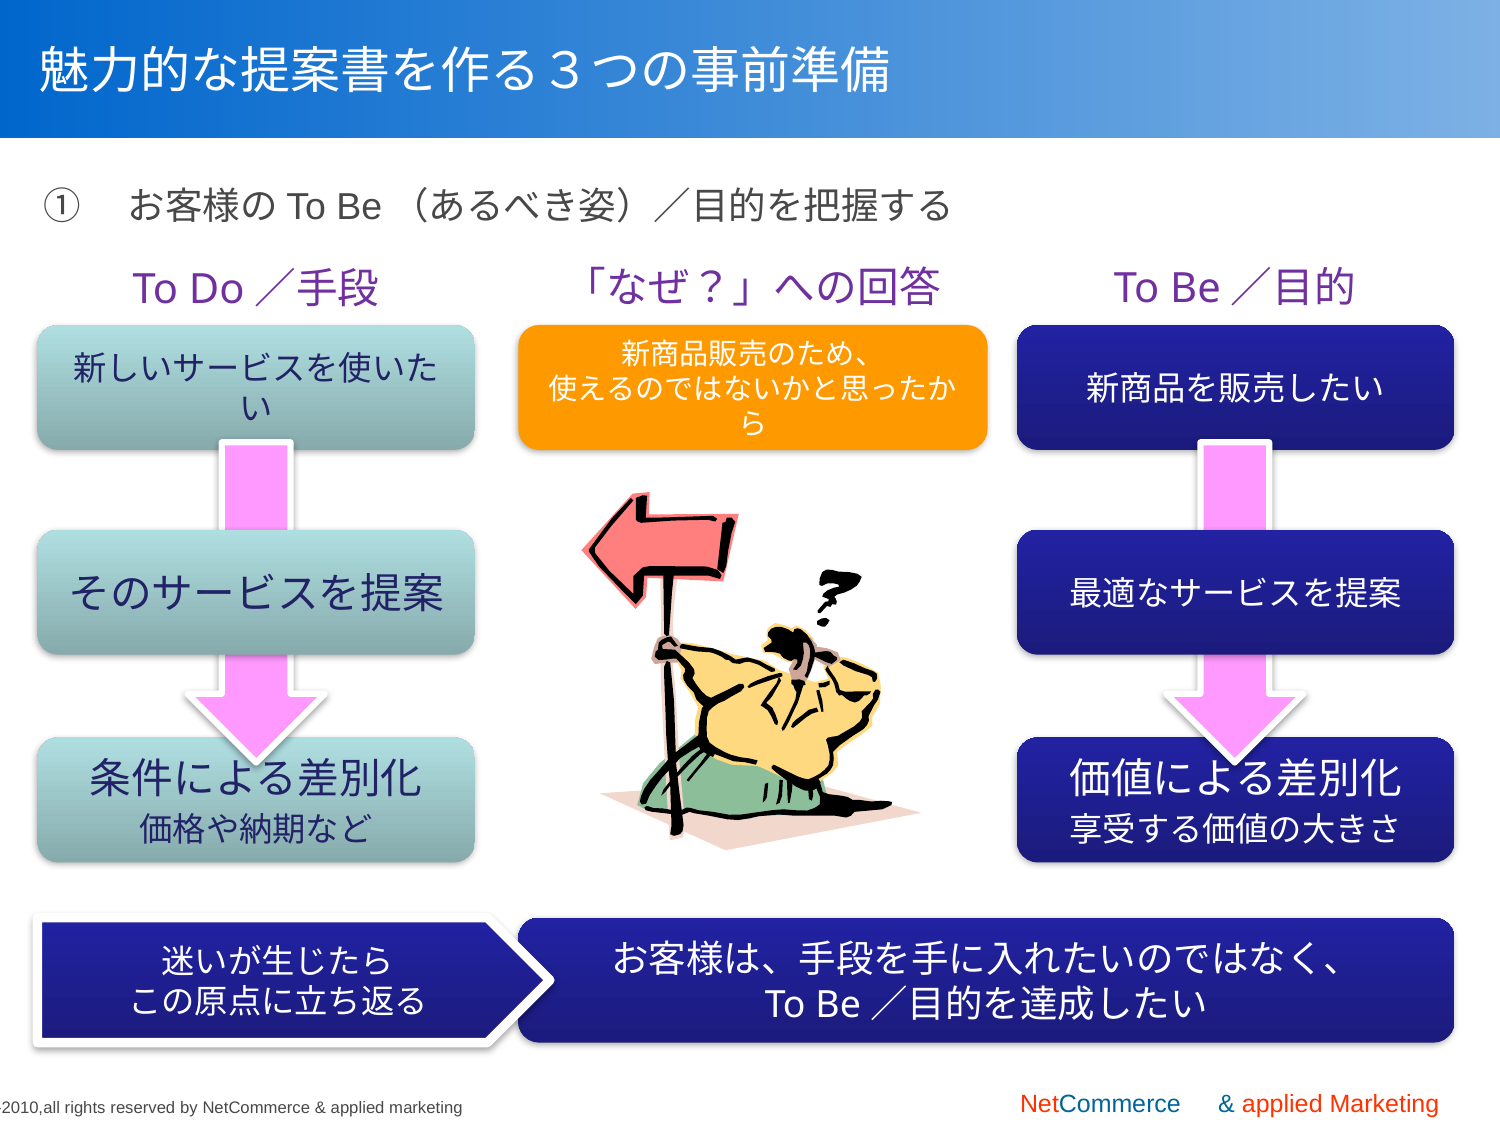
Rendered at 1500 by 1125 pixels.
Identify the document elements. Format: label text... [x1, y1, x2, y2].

text_box お客様は、手段を手に入れたいのではなく、 To Be／目的を達成したい [518, 917, 1455, 1043]
text_box 価値による差別化 享受する価値の大きさ [1016, 737, 1455, 863]
text_box [186, 663, 326, 764]
text_box [1199, 441, 1270, 527]
text_box 迷いが生じたら この原点に立ち返る [37, 917, 550, 1043]
text_box [1165, 663, 1305, 764]
text_box To Be／目的 [1098, 253, 1371, 318]
text_box 最適なサービスを提案 [1016, 529, 1455, 655]
text_box 新商品を販売したい [1016, 324, 1455, 451]
text_box To Do／手段 [117, 254, 395, 320]
text_box そのサービスを提案 [37, 529, 475, 655]
text_box 新商品販売のため、 使えるのではないかと思ったから [518, 324, 988, 451]
text_box [221, 441, 292, 527]
text_box 新しいサービスを使いたい [37, 324, 475, 451]
text_box 条件による差別化 価格や納期など [37, 737, 475, 863]
title 魅力的な提案書を作る３つの事前準備 [24, 24, 1375, 113]
picture [581, 489, 925, 854]
text_box 「なぜ？」への回答 [550, 253, 956, 318]
text_box ① お客様のTo Be（あるべき姿）／目的を把握する [28, 174, 969, 235]
